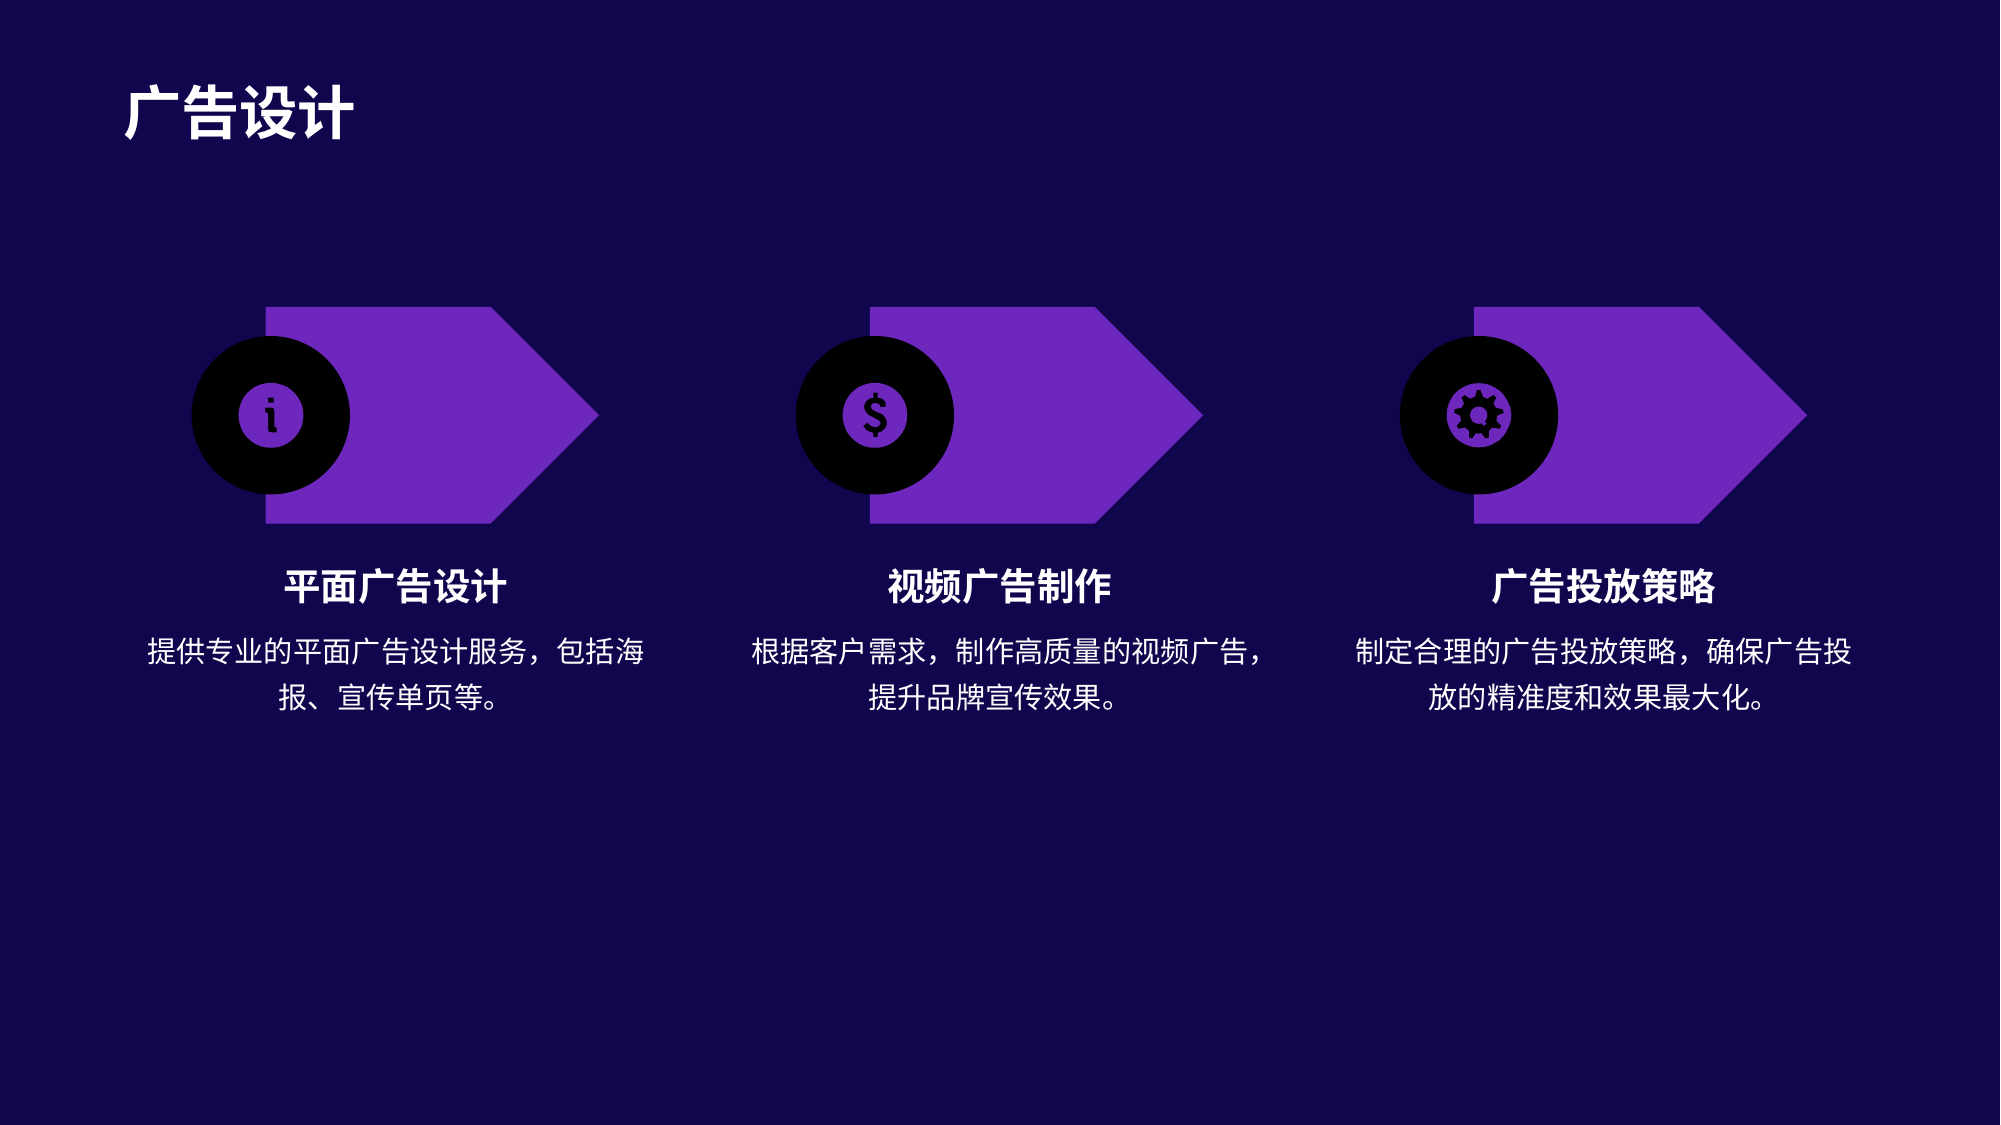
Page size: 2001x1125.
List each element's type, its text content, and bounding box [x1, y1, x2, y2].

text_box 广告设计 [108, 68, 1859, 154]
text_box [130, 306, 1870, 995]
